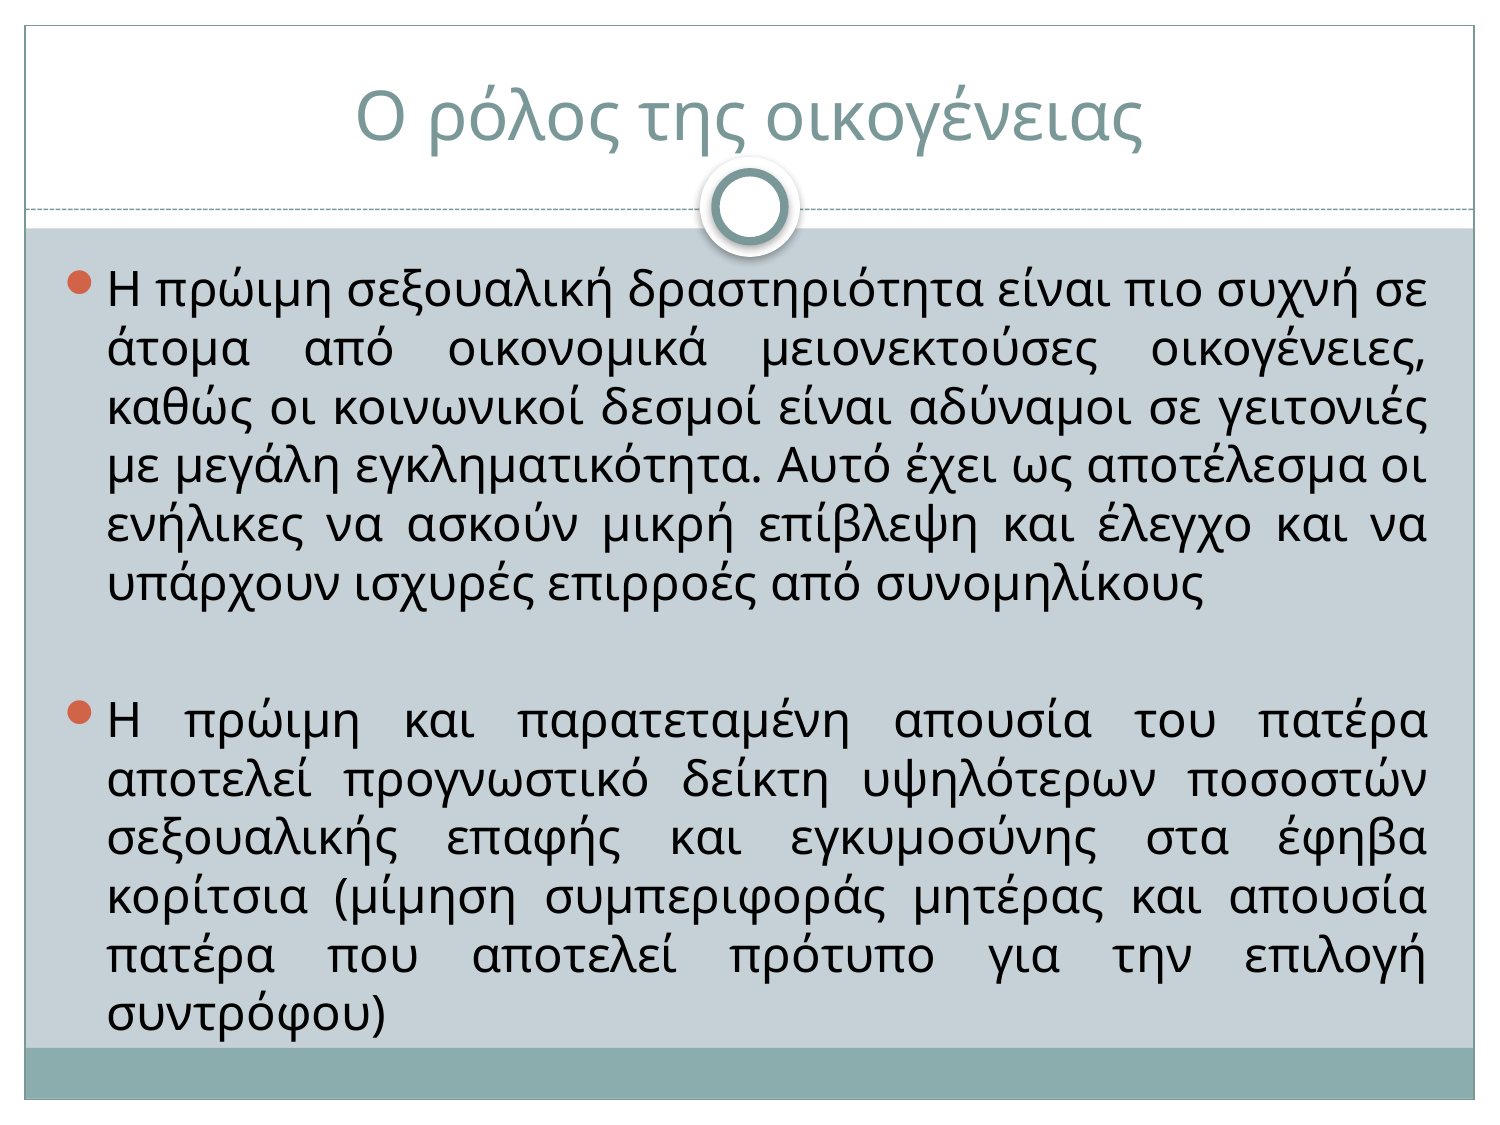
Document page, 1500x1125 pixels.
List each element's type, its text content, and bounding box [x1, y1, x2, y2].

title Ο ρόλος της οικογένειας [49, 37, 1450, 162]
list Η πρώιμη σεξουαλική δραστηριότητα είναι πιο συχνή σε άτομα από οικονομικά μειονεκτούσες οικογένειες, καθώς οι κοινωνικοί δεσμοί είναι αδύναμοι σε γειτονιές με μεγάλη εγκληματικότητα. Αυτό έχει ως αποτέλεσμα οι ενήλικες να ασκούν μικρή επίβλεψη και έλεγχο και να υπάρχουν ισχυρές επιρροές από συνομηλίκους Η πρώιμη και παρατεταμένη απουσία του πατέρα αποτελεί προγνωστικό δείκτη υψηλότερων ποσοστών σεξουαλικής επαφής και εγκυμοσύνης στα έφηβα κορίτσια (μίμηση συμπεριφοράς μητέρας και απουσία πατέρα που αποτελεί πρότυπο για την επιλογή συντρόφου) [49, 250, 1445, 1058]
